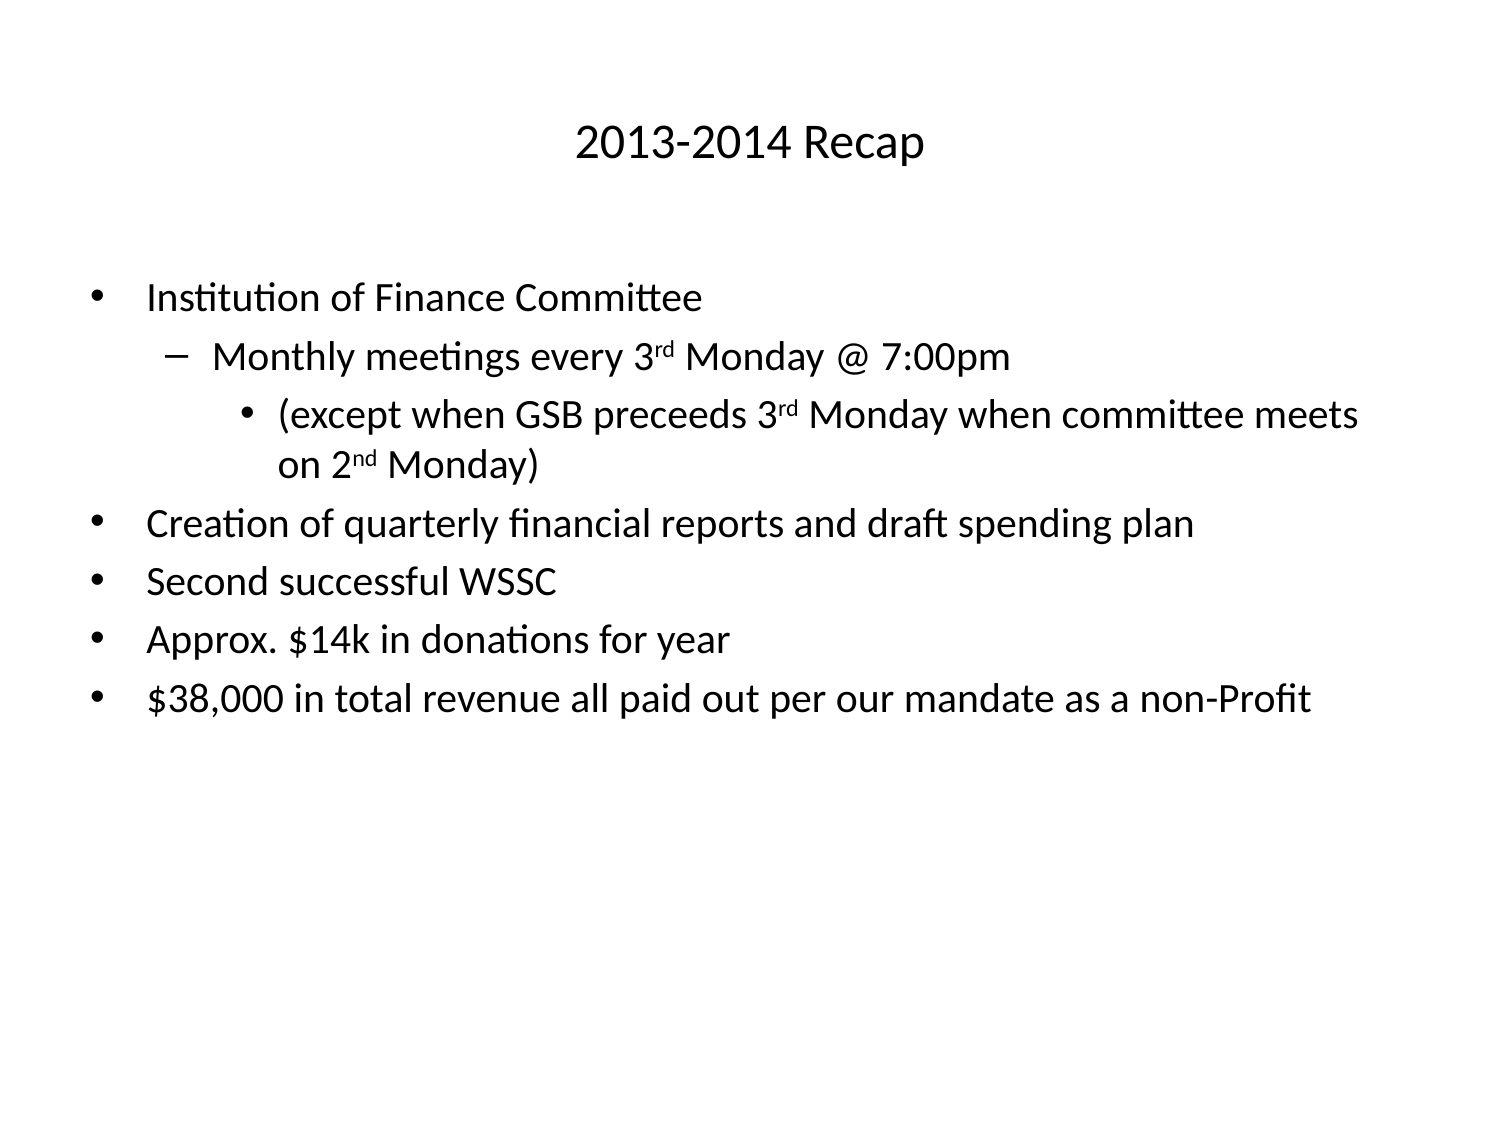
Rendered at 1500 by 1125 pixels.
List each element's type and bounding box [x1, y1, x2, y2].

title [75, 45, 1425, 233]
list [75, 262, 1425, 1005]
